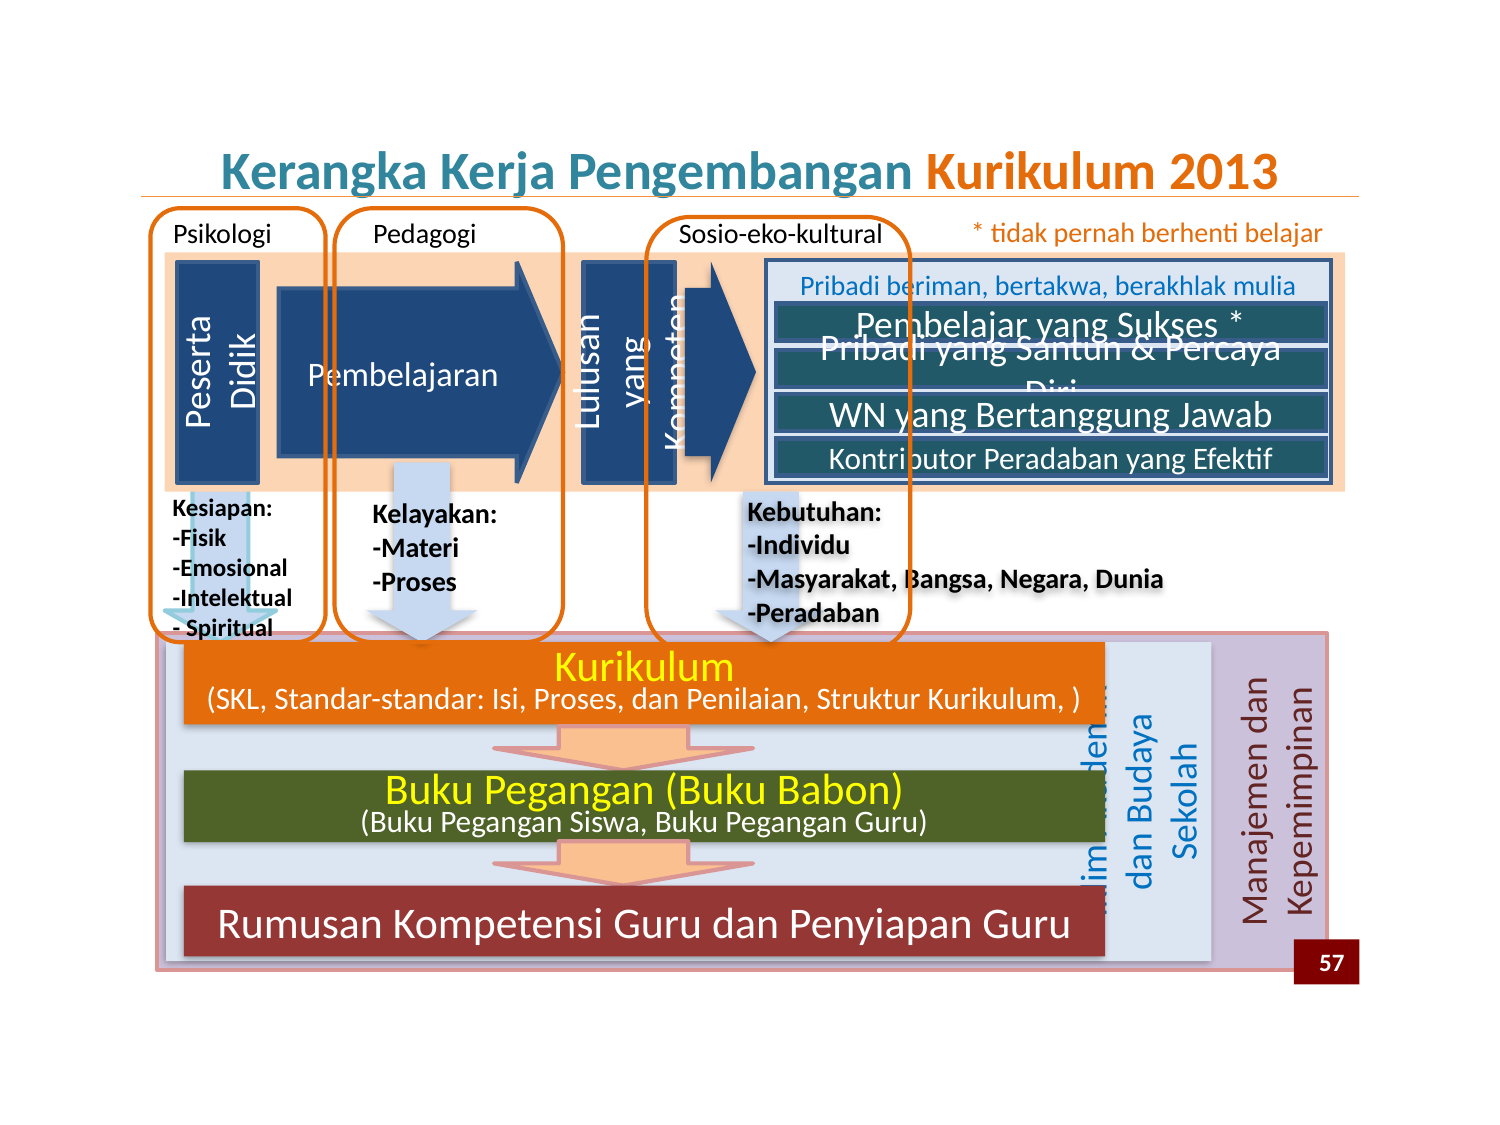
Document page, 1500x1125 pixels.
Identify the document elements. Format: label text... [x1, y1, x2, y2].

text_box Pembelajar yang Sukses * [911, 303, 1326, 341]
text_box Manajemen dan Kepemimpinan [1182, 633, 1327, 970]
text_box Iklim Akademik dan Budaya Sekolah [638, 642, 1212, 962]
text_box Iklim Akademik dan Budaya Sekolah [166, 649, 609, 962]
text_box Pembelajaran [326, 288, 334, 457]
text_box [326, 457, 334, 492]
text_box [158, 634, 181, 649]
text_box [910, 252, 1346, 492]
text_box Kontributor Peradaban yang Efektif [911, 438, 1326, 476]
text_box [150, 208, 326, 643]
text_box 57 [1293, 939, 1360, 985]
title Kerangka Kerja Pengembangan Kurikulum 2013 [140, 197, 1360, 209]
text_box [493, 841, 754, 884]
text_box Buku Pegangan (Buku Babon) (Buku Pegangan Siswa, Buku Pegangan Guru) [183, 770, 1106, 843]
text_box Manajemen dan Kepemimpinan [157, 633, 166, 970]
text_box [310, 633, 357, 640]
text_box Kebutuhan: -Individu -Masyarakat, Bangsa, Negara, Dunia -Peradaban [901, 485, 1180, 636]
text_box Pribadi beriman, bertakwa, berakhlak mulia [911, 259, 1331, 483]
text_box WN yang Bertanggung Jawab [911, 394, 1326, 432]
text_box Rumusan Kompetensi Guru dan Penyiapan Guru [183, 885, 1106, 957]
title Kerangka Kerja Pengembangan Kurikulum 2013 [140, 128, 1360, 196]
text_box * tidak pernah berhenti belajar [955, 207, 1339, 256]
text_box [334, 208, 563, 643]
text_box Lulusan yang Kompeten [583, 261, 646, 483]
text_box Sosio-eko-kultural [664, 208, 899, 230]
text_box [326, 252, 334, 288]
table_cell [1176, 633, 1181, 642]
text_box Kurikulum (SKL, Standar-standar: Isi, Proses, dan Penilaian, Struktur Kurikulum, ) [183, 642, 1106, 725]
text_box Pribadi yang Santun & Percaya Diri [911, 349, 1326, 387]
text_box [646, 216, 911, 652]
text_box Manajemen dan Kepemimpinan [541, 633, 660, 640]
text_box [563, 252, 647, 492]
text_box [493, 726, 754, 769]
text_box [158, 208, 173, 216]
